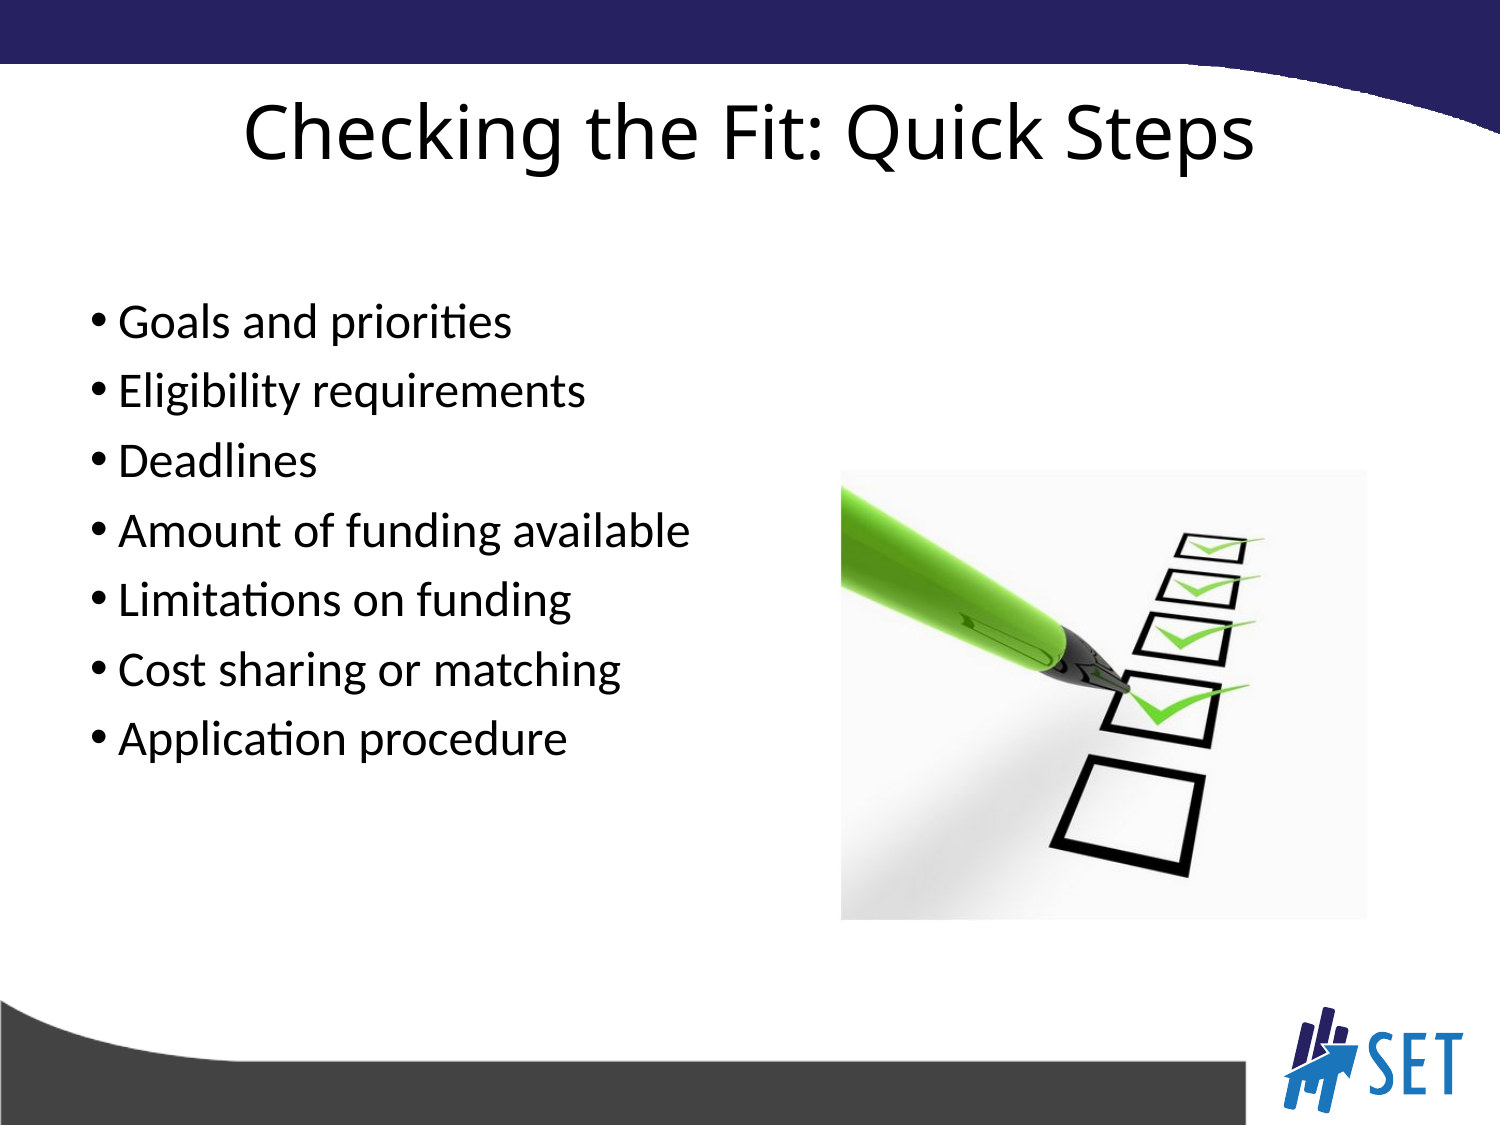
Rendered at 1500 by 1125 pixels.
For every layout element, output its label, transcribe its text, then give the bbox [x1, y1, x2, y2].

picture [0, 0, 1500, 144]
list Goals and priorities Eligibility requirements Deadlines Amount of funding available Limitations on funding Cost sharing or matching Application procedure [75, 287, 1425, 975]
title Checking the Fit: Quick Steps [103, 67, 1397, 204]
picture [839, 468, 1369, 922]
